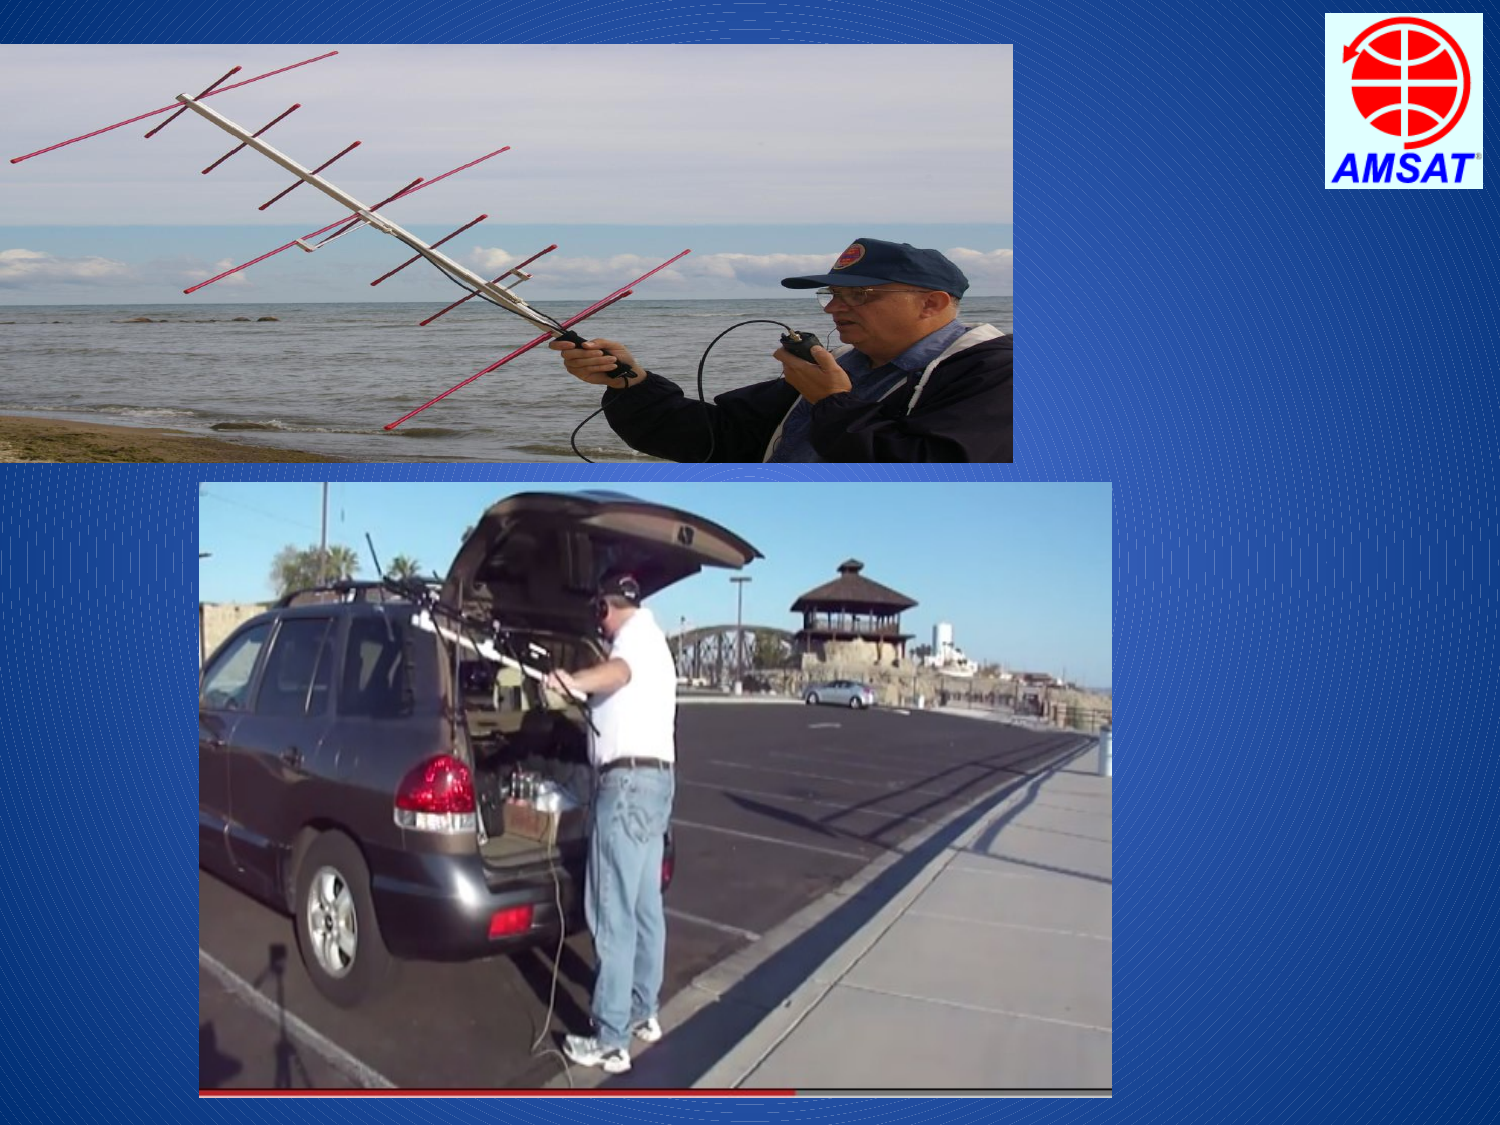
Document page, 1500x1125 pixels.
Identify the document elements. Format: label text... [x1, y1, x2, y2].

picture [0, 44, 1013, 463]
picture [199, 481, 1113, 1098]
text_box ARROW OR ELK ANTENNAS [1016, 50, 1263, 135]
picture [1324, 13, 1483, 189]
